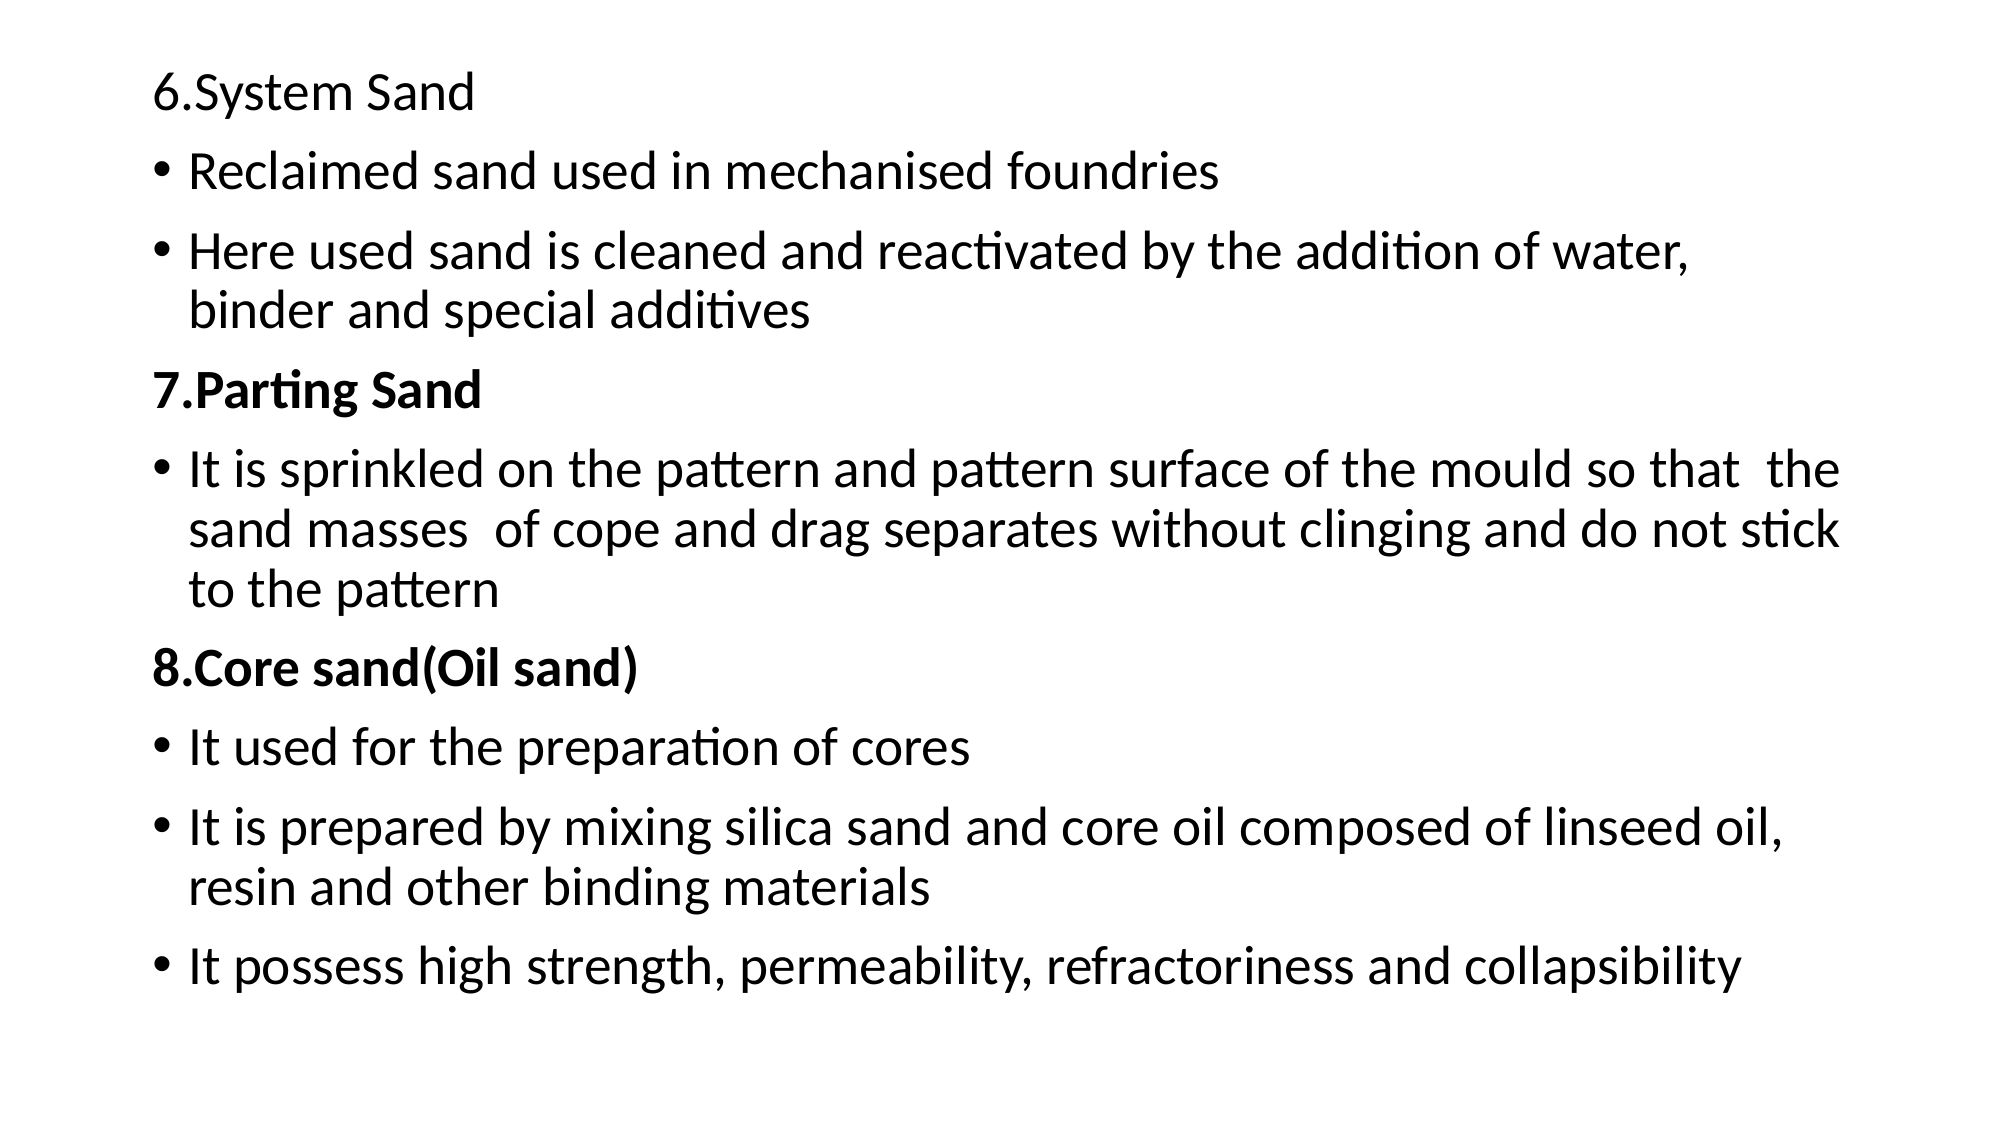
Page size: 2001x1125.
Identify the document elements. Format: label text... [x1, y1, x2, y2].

list 6.System Sand Reclaimed sand used in mechanised foundries Here used sand is cleaned and reactivated by the addition of water, binder and special additives 7.Parting Sand It is sprinkled on the pattern and pattern surface of the mould so that the sand masses of cope and drag separates without clinging and do not stick to the pattern 8.Core sand(Oil sand) It used for the preparation of cores It is prepared by mixing silica sand and core oil composed of linseed oil, resin and other binding materials It possess high strength, permeability, refractoriness and collapsibility [137, 55, 1863, 1014]
